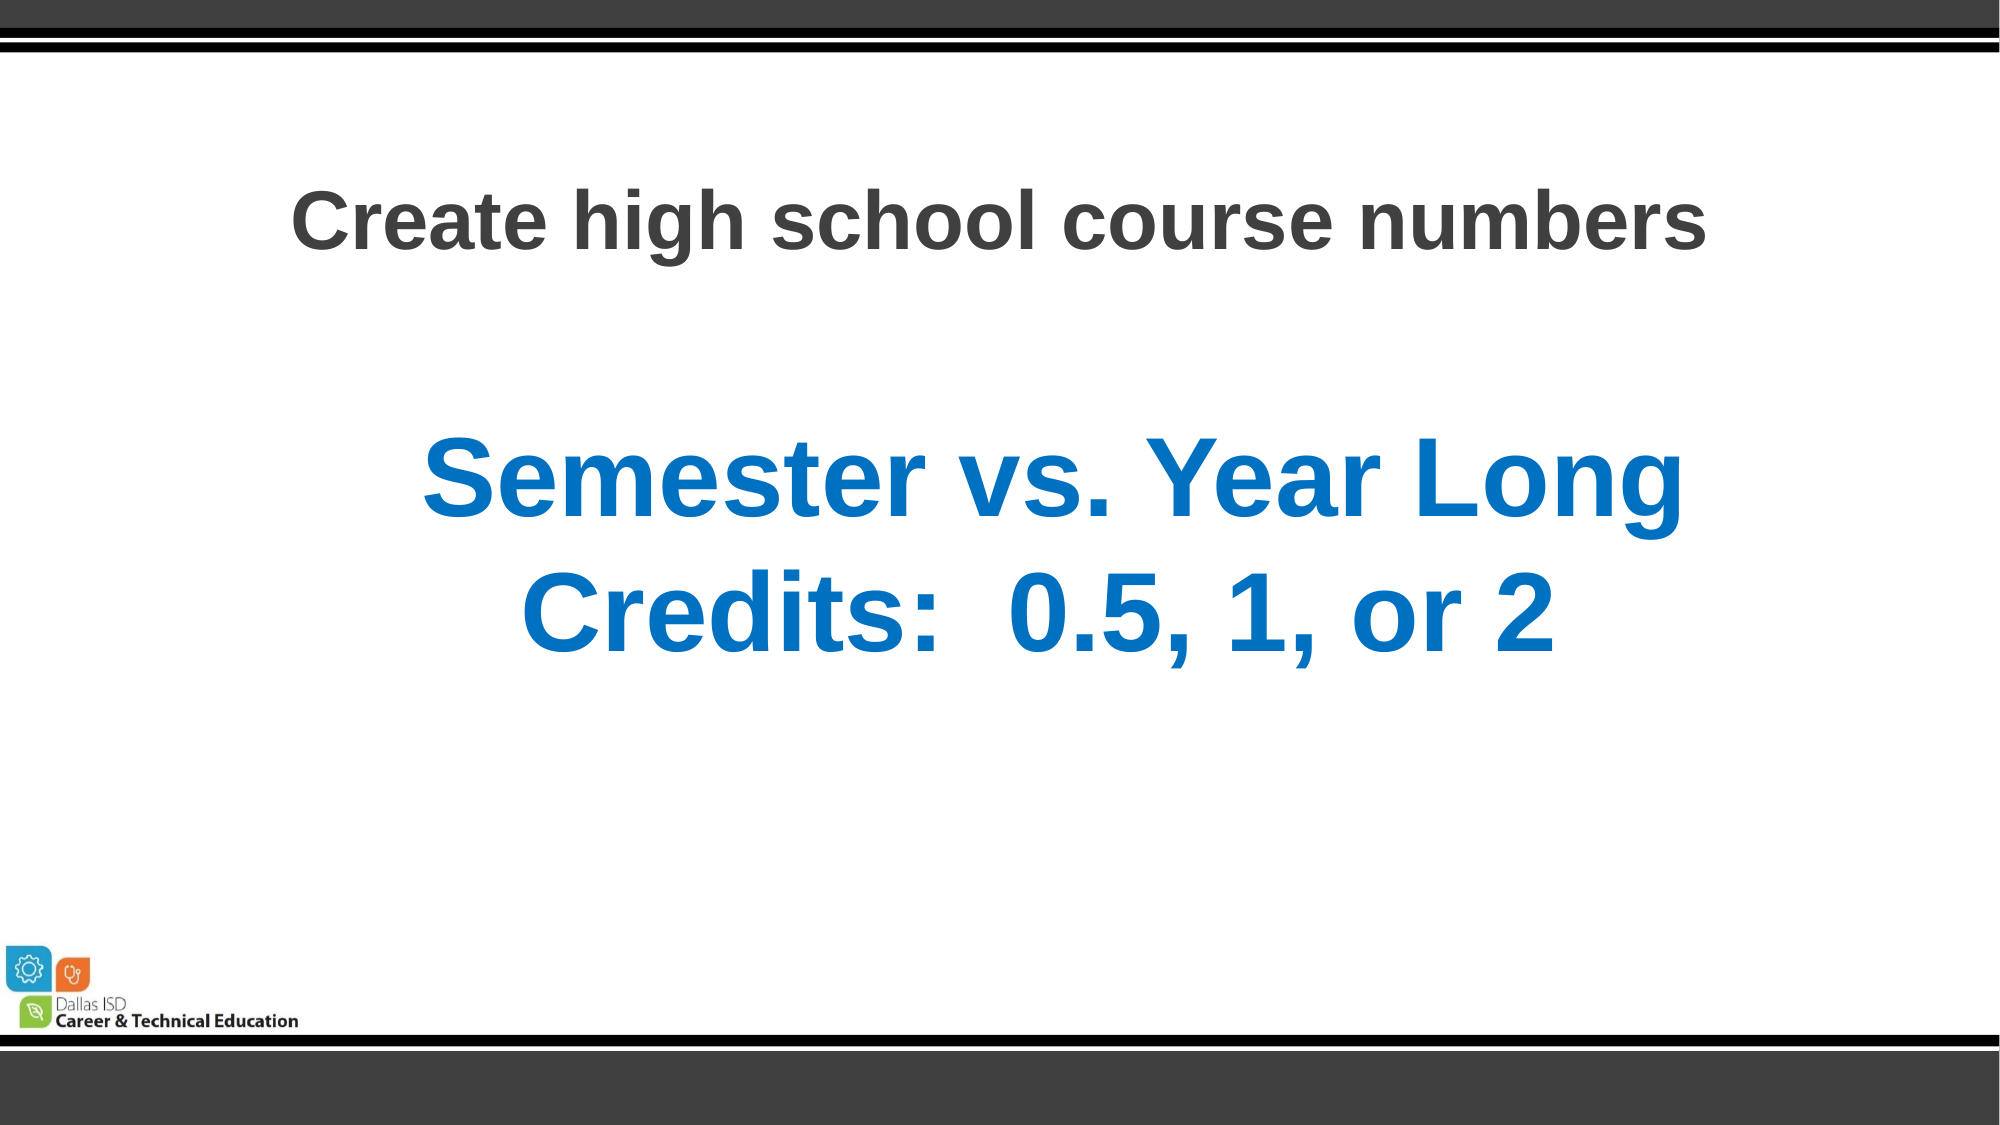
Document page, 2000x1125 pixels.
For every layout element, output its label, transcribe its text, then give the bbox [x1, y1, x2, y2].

picture [0, 941, 304, 1034]
title Create high school course numbers [249, 99, 1750, 275]
text_box Semester vs. Year Long Credits: 0.5, 1, or 2 [340, 396, 1769, 682]
